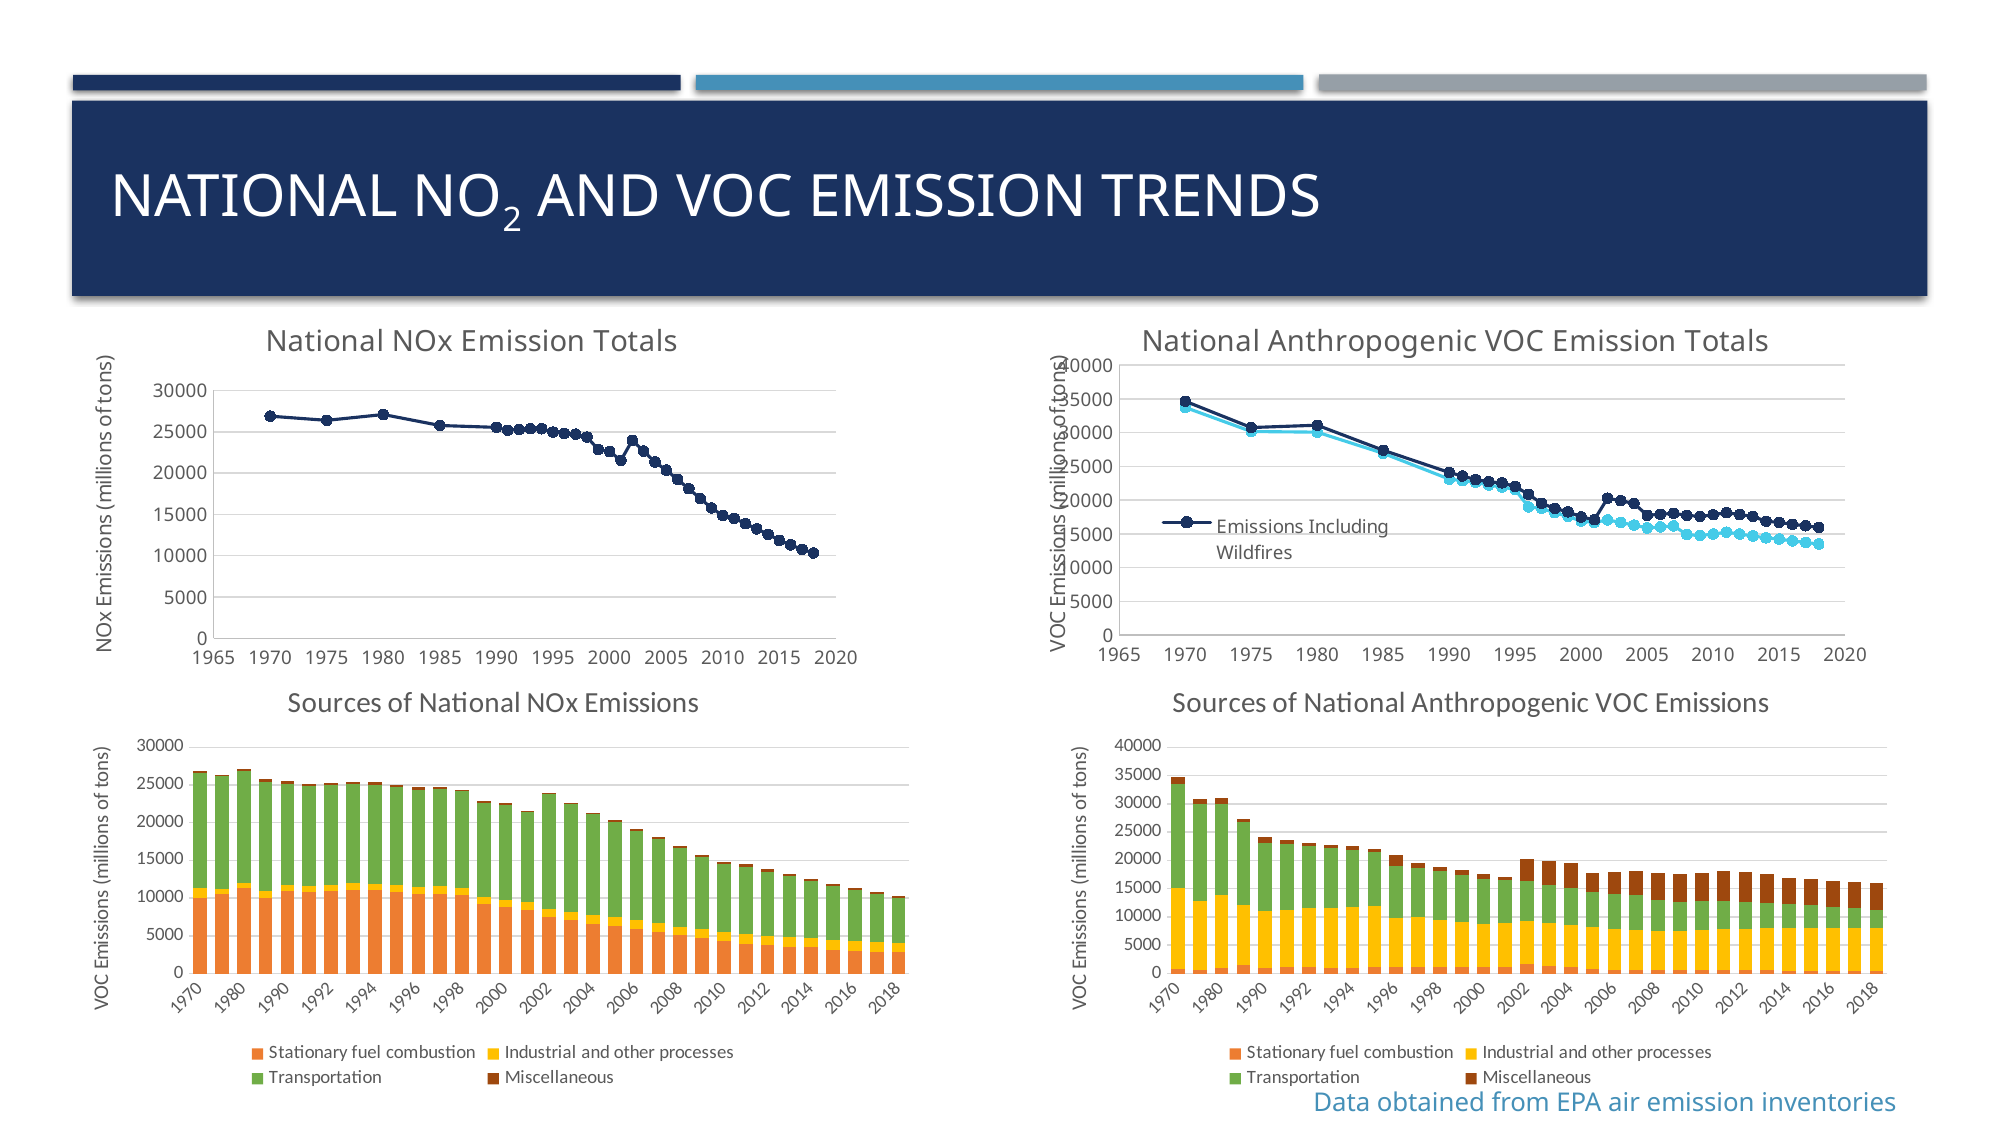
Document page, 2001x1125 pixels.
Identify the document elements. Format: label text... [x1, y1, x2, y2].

chart [59, 295, 928, 1095]
title National no2 and voc emission Trends [95, 115, 1905, 282]
chart [1021, 295, 1906, 1095]
text_box Data obtained from EPA air emission inventories [1298, 1077, 2000, 1125]
